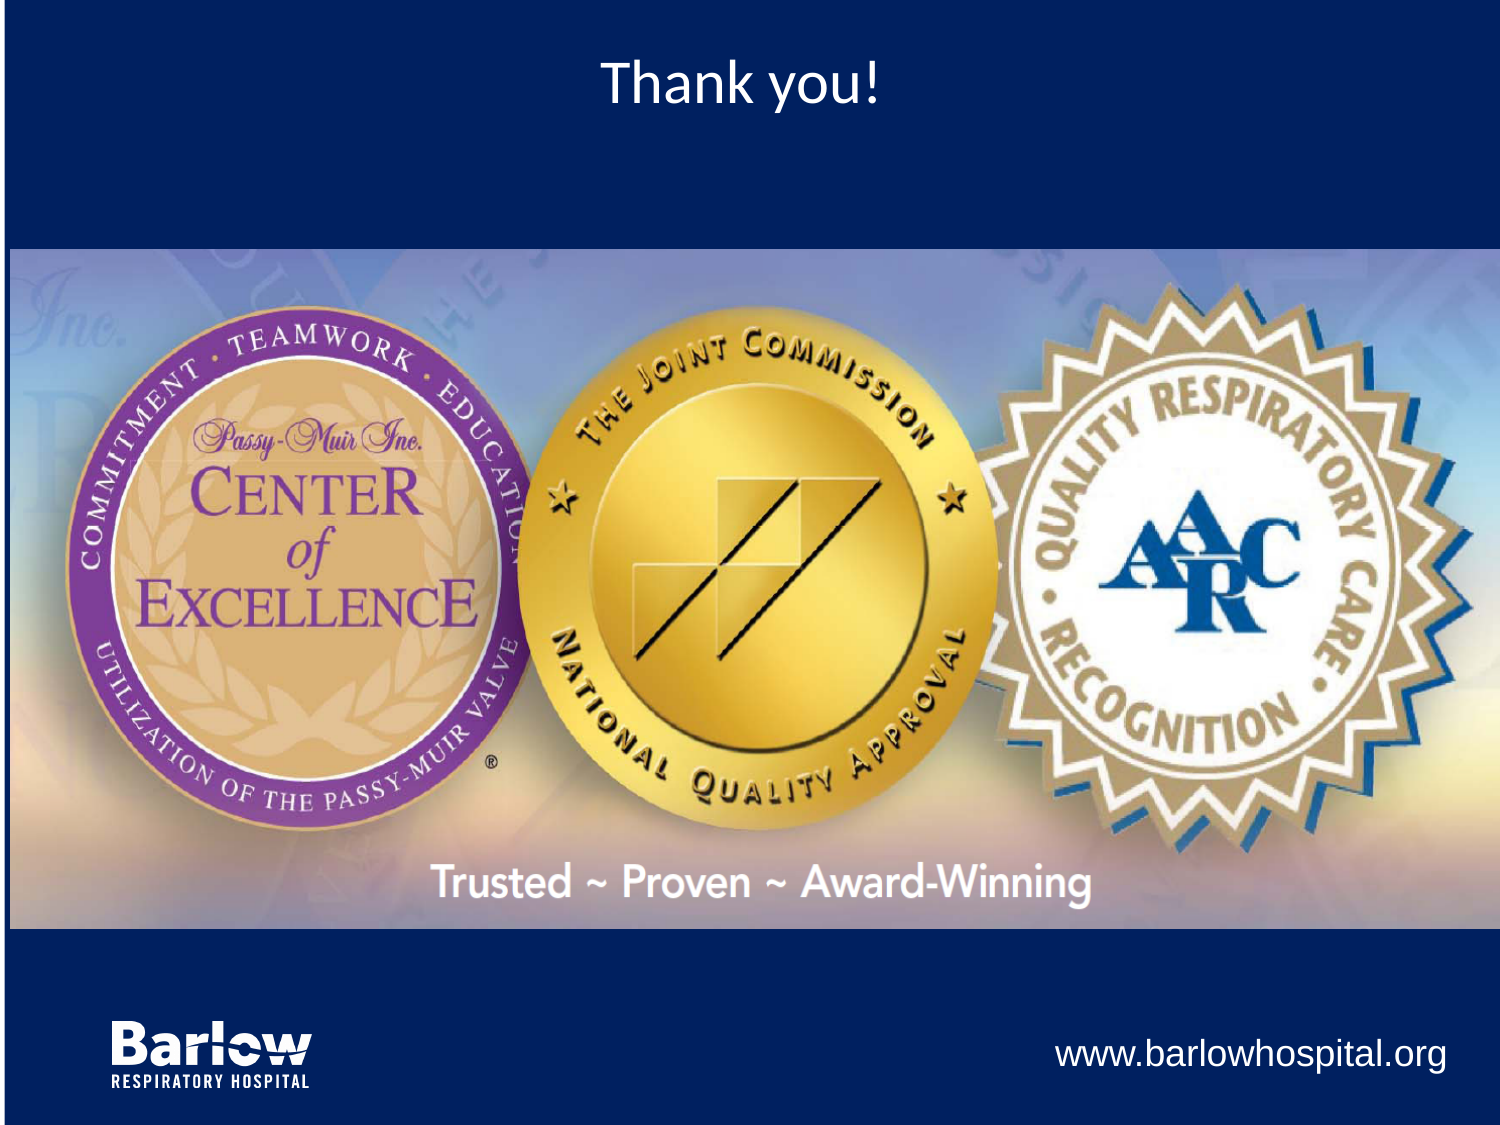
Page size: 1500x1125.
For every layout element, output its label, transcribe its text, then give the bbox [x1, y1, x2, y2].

picture [10, 249, 1500, 929]
text_box Thank you! [4, 0, 1500, 1125]
text_box www.barlowhospital.org [1040, 1021, 1463, 1082]
picture [112, 1021, 312, 1088]
